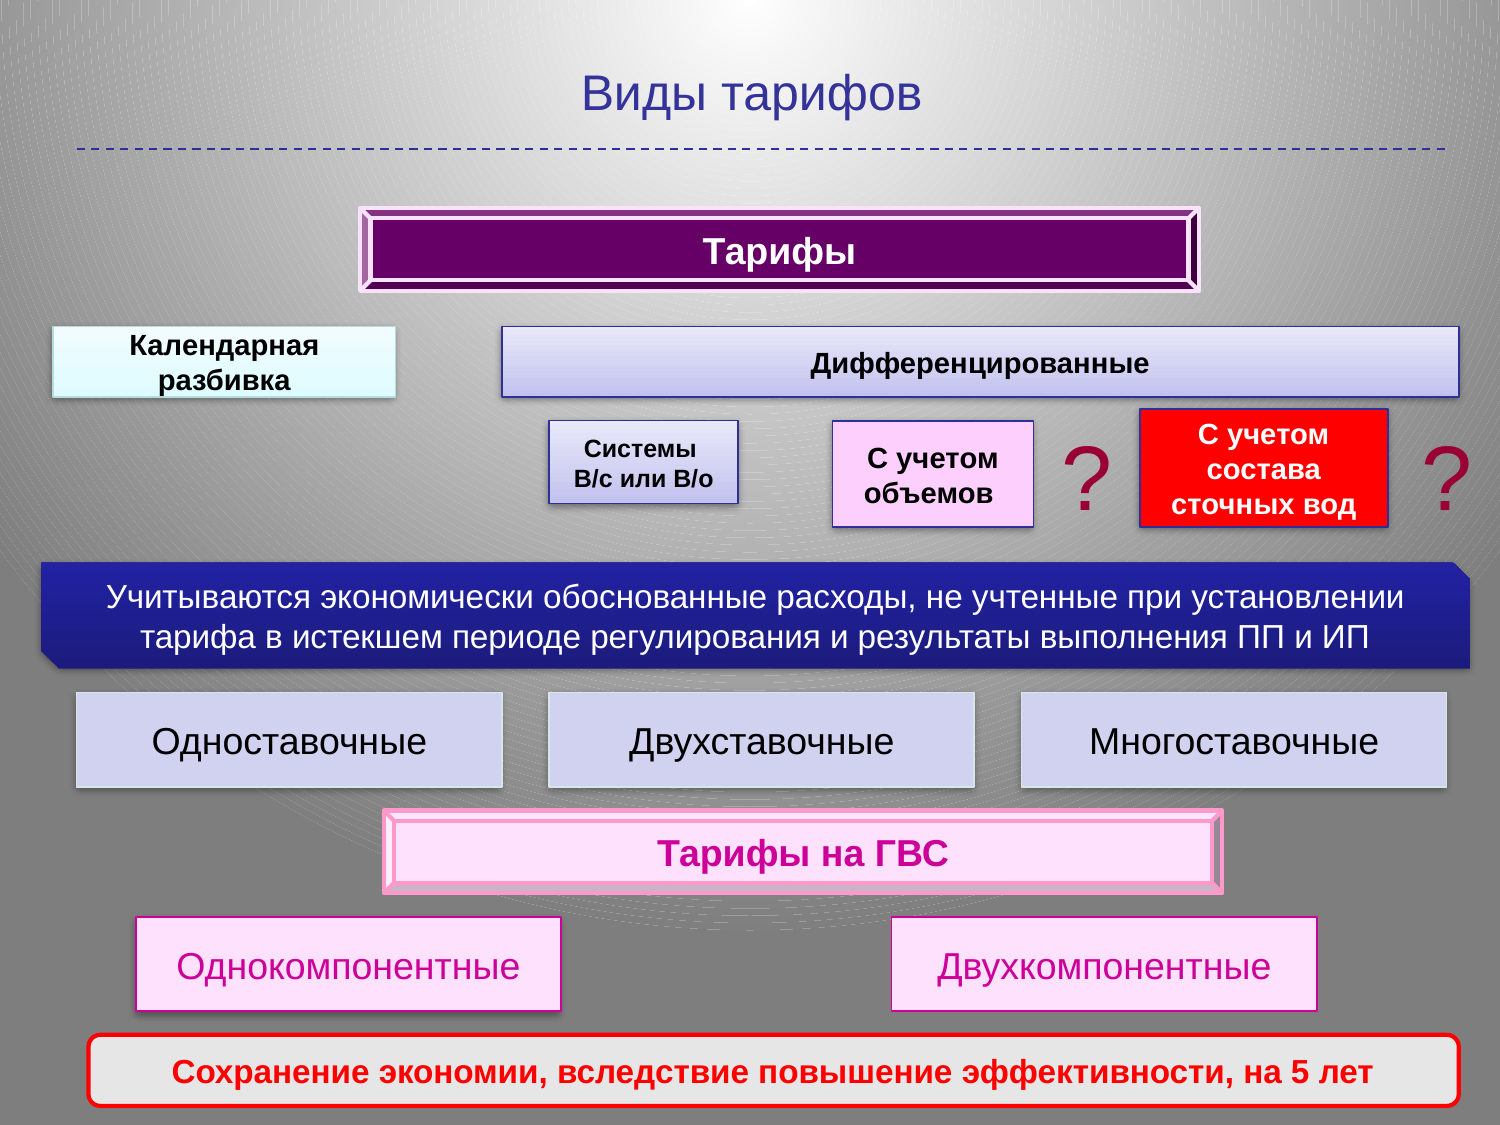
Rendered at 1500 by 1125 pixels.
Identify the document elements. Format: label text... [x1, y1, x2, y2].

text_box Учитываются экономически обоснованные расходы, не учтенные при установлении тарифа в истекшем периоде регулирования и результаты выполнения ПП и ИП [41, 562, 1471, 669]
text_box Виды тарифов [76, 31, 1427, 148]
text_box Календарная разбивка [52, 326, 396, 398]
text_box ? [1392, 419, 1500, 529]
table_cell IV квартал 2012 [362, 214, 368, 284]
text_box Однокомпонентные [135, 916, 562, 1012]
text_box Тарифы [358, 206, 1201, 293]
table_cell Согласование проекта [386, 817, 392, 887]
text_box Двухставочные [548, 692, 975, 788]
text_box С учетом состава сточных вод [1139, 408, 1389, 528]
text_box Двухкомпонентные [891, 916, 1318, 1012]
text_box Не подлежит оплате, т.к. сброшено населением [367, 210, 1192, 216]
text_box [391, 813, 1215, 819]
text_box Системы В/с или В/о [548, 420, 739, 504]
text_box Одноставочные [76, 692, 503, 788]
text_box Сохранение экономии, вследствие повышение эффективности, на 5 лет [86, 1032, 1461, 1109]
text_box Многоставочные [1021, 692, 1447, 788]
text_box Дифференцированные [501, 326, 1460, 398]
text_box Тарифы на ГВС [382, 808, 1224, 895]
text_box С учетом объемов [832, 420, 1031, 528]
text_box ? [1031, 419, 1142, 529]
